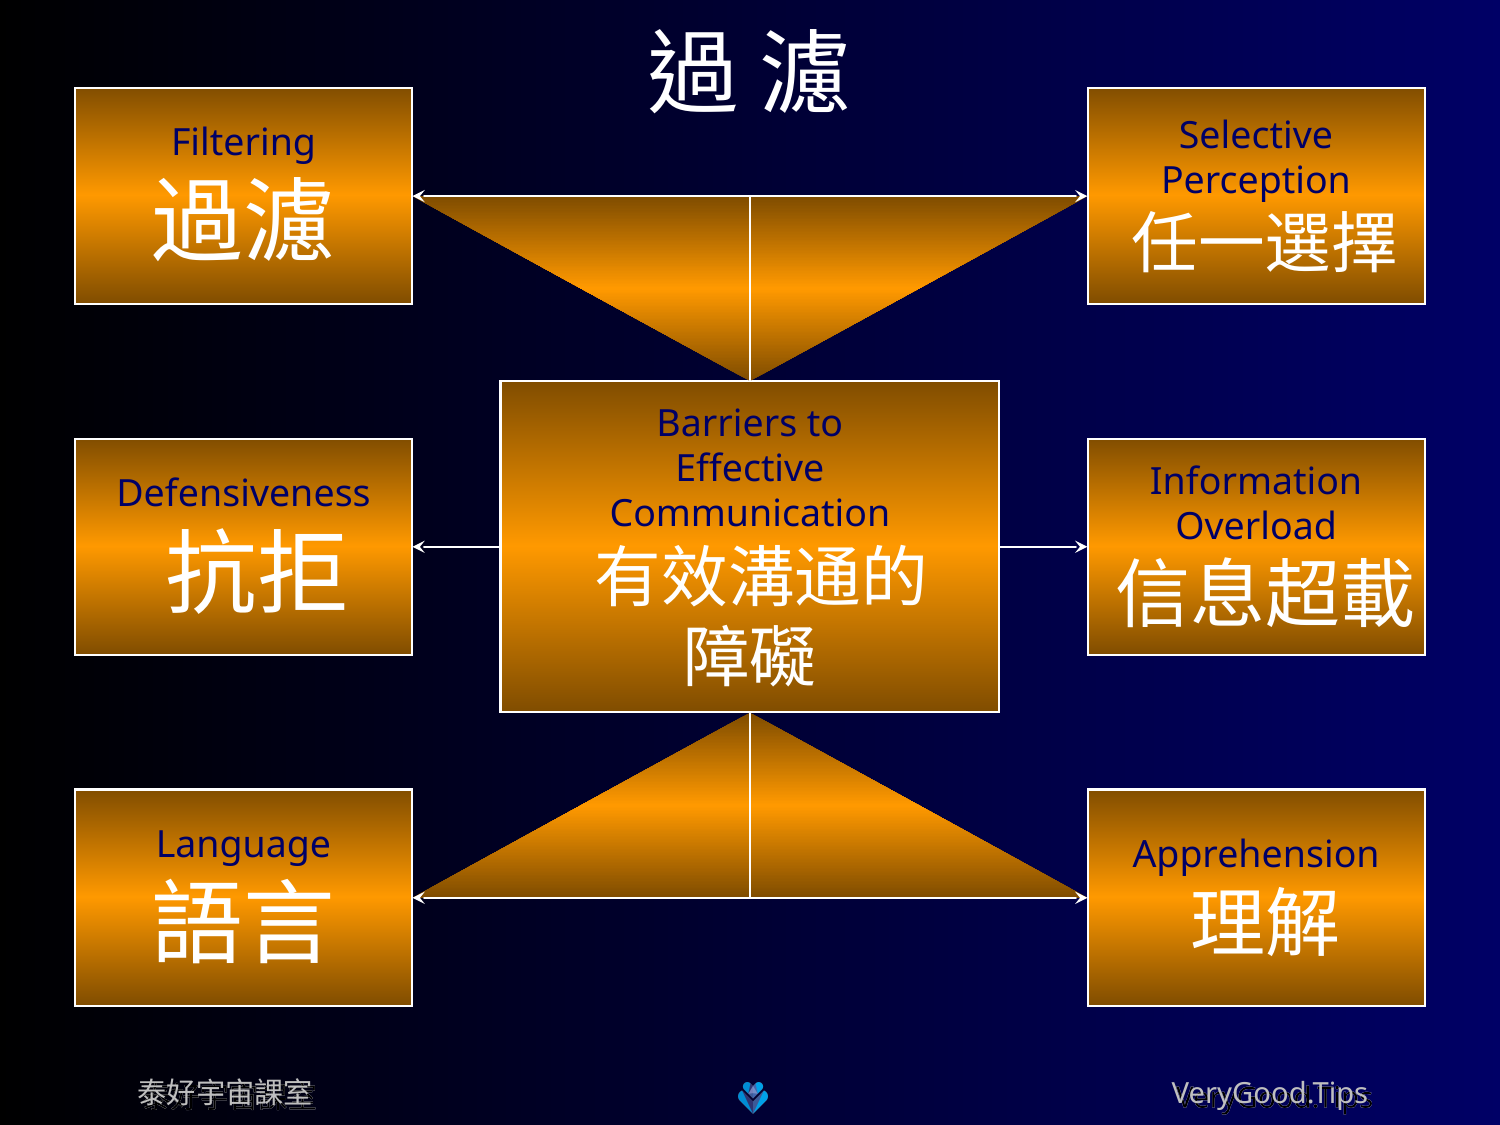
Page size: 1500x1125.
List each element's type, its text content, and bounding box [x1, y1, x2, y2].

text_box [75, 87, 1425, 1006]
picture [763, 1082, 768, 1092]
picture [738, 1082, 768, 1114]
title 過 濾 [112, 7, 1388, 87]
